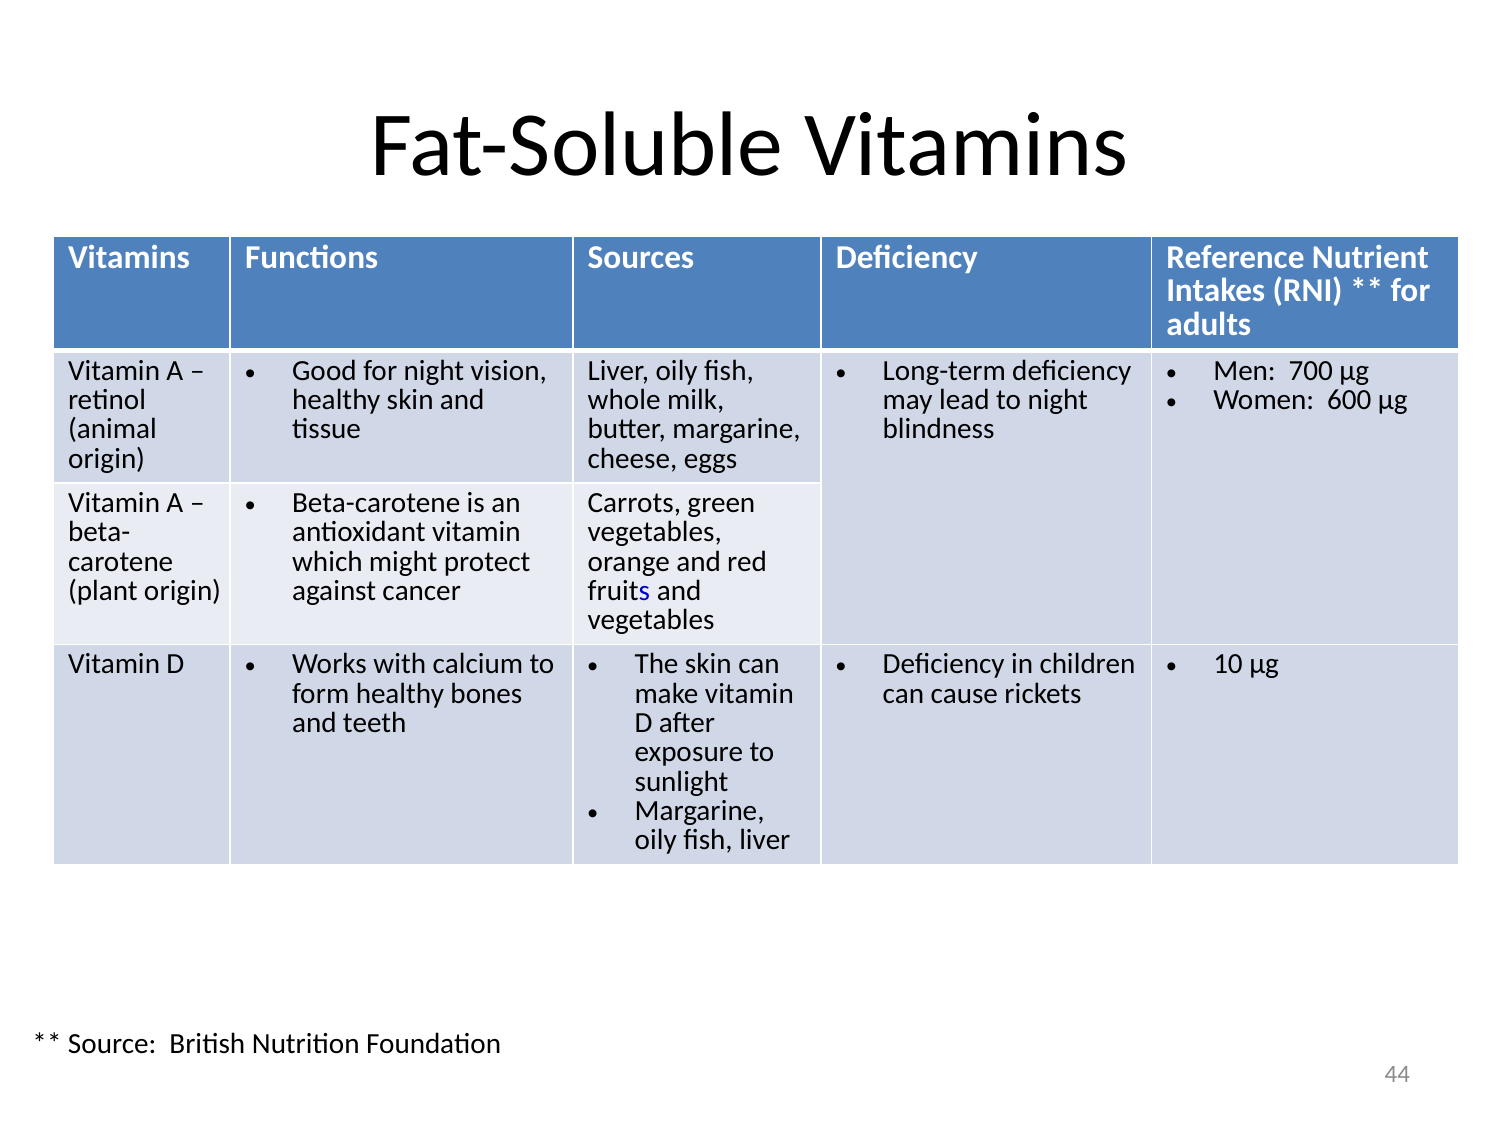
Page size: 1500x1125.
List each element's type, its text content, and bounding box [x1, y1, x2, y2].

table_cell Liver, oily fish, whole milk, butter, margarine, cheese, eggs [574, 353, 820, 482]
table_header Vitamins [54, 237, 229, 348]
table_cell 10 µg [1152, 645, 1458, 864]
title Fat-Soluble Vitamins [75, 45, 1425, 233]
table_cell Long-term deficiency may lead to night blindness [822, 353, 1151, 644]
table_header Reference Nutrient Intakes (RNI) ** for adults [1152, 237, 1458, 348]
table_header Sources [574, 237, 820, 348]
text_box ** Source: British Nutrition Foundation [17, 1016, 1459, 1067]
table_cell Beta-carotene is an antioxidant vitamin which might protect against cancer [231, 484, 572, 644]
table_cell Vitamin A – retinol (animal origin) [54, 353, 229, 482]
table_cell Vitamin A – beta-carotene (plant origin) [54, 484, 229, 644]
table_cell Good for night vision, healthy skin and tissue [231, 353, 572, 482]
table_cell Carrots, green vegetables, orange and red fruits and vegetables [574, 484, 820, 644]
table_cell Works with calcium to form healthy bones and teeth [231, 645, 572, 864]
table_cell Deficiency in children can cause rickets [822, 645, 1151, 864]
table_cell The skin can make vitamin D after exposure to sunlight Margarine, oily fish, liver [574, 645, 820, 864]
table_cell Vitamin D [54, 645, 229, 864]
table_header Deficiency [822, 237, 1151, 348]
table_header Functions [231, 237, 572, 348]
slide_number 44 [1074, 1067, 1425, 1103]
table_cell Men: 700 µg Women: 600 µg [1152, 353, 1458, 644]
